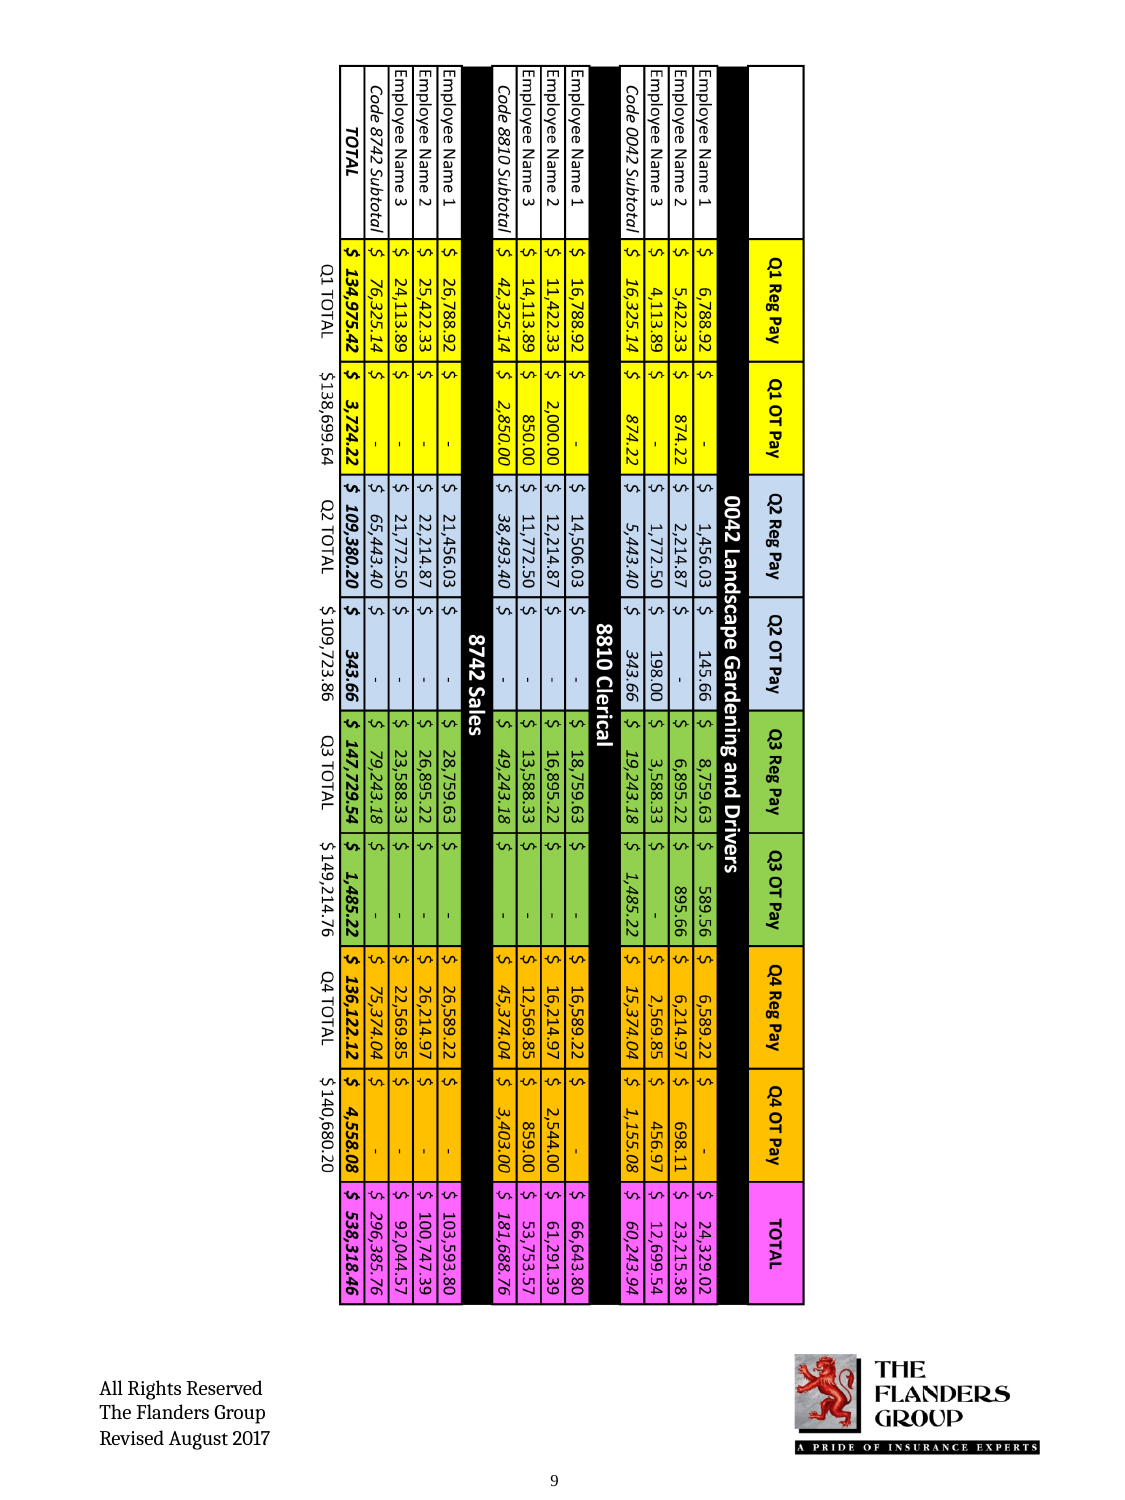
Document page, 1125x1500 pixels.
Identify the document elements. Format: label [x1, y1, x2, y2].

picture [787, 1349, 1050, 1468]
picture [0, 51, 1125, 1312]
slide_number [84, 1366, 351, 1467]
